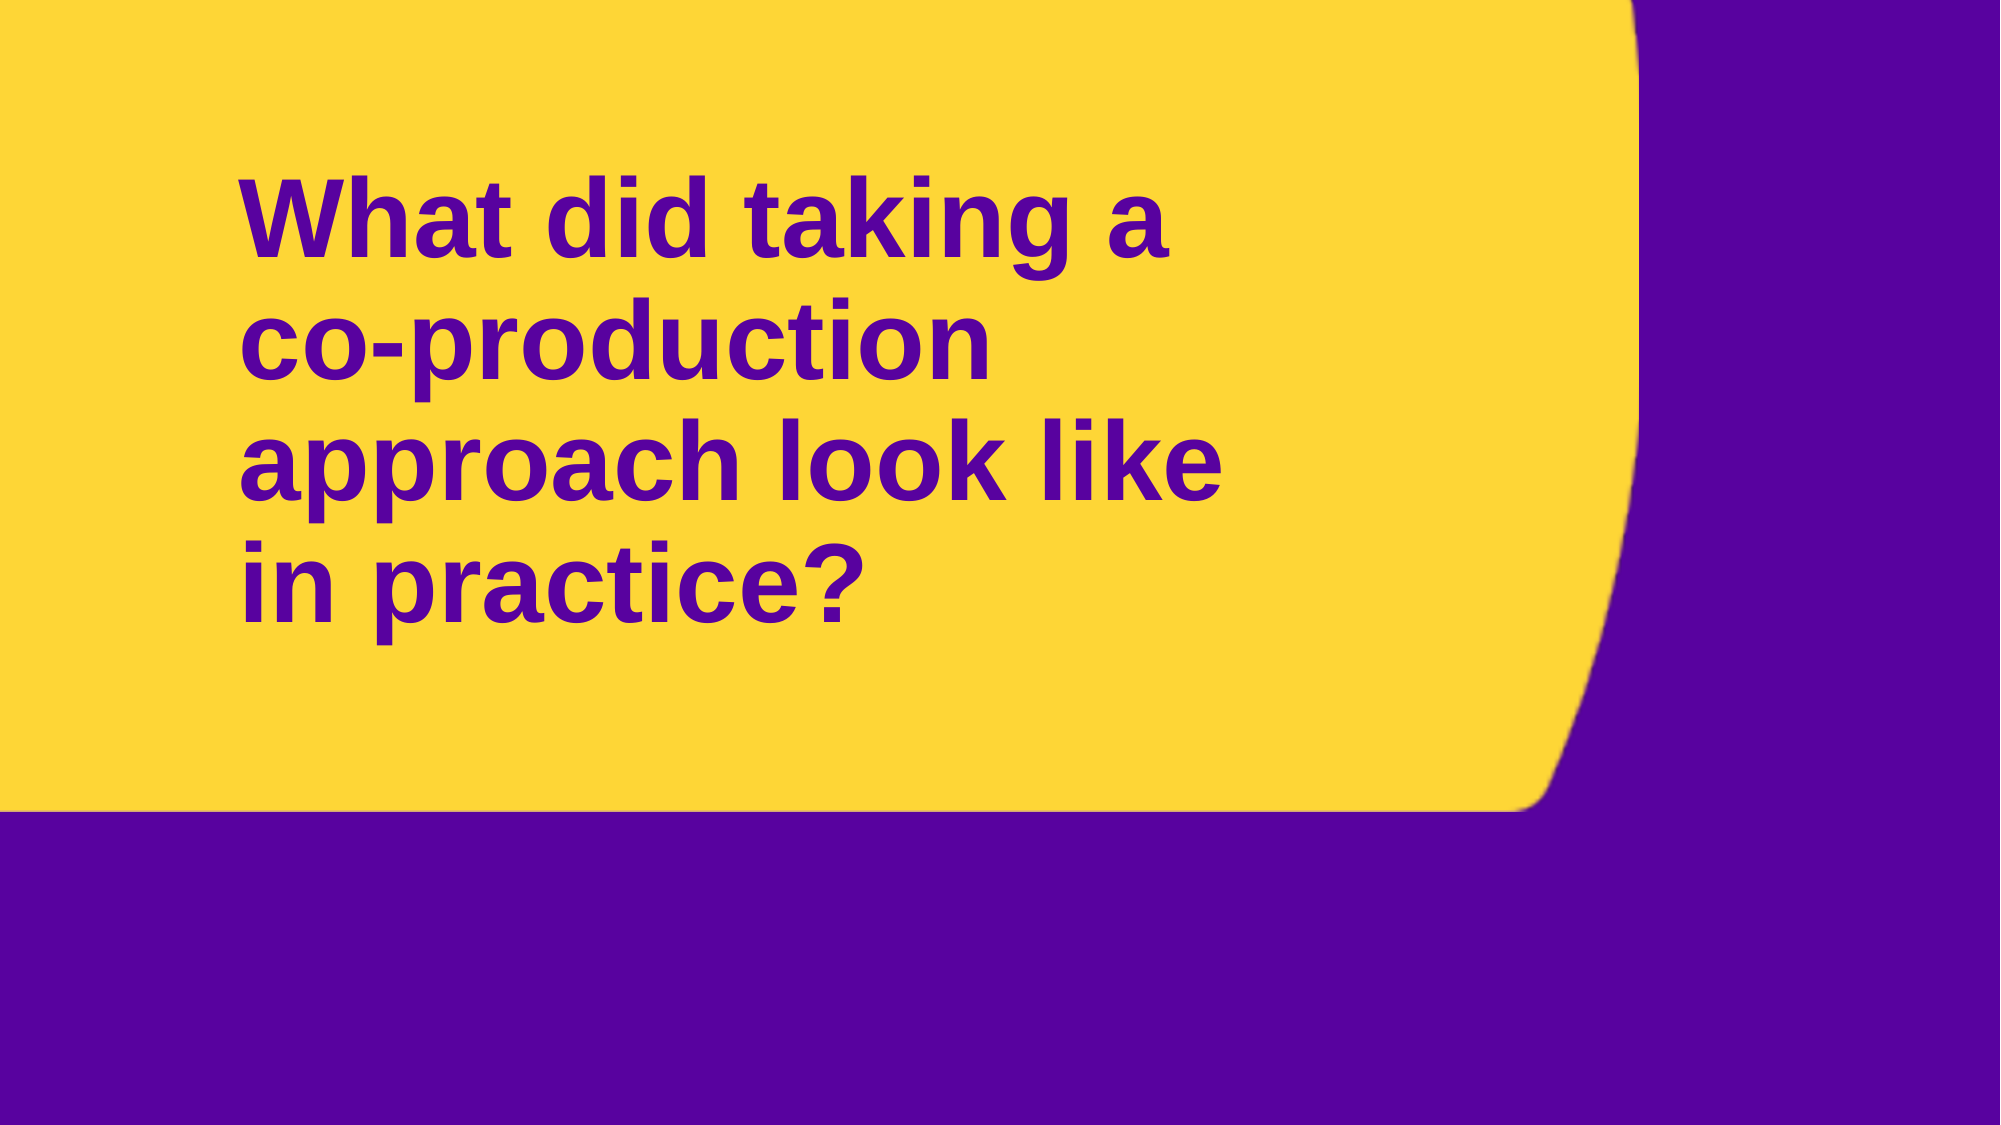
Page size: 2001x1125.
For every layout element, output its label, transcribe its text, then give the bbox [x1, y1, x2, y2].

title What did taking a co-production approach look like in practice? [238, 160, 1325, 652]
